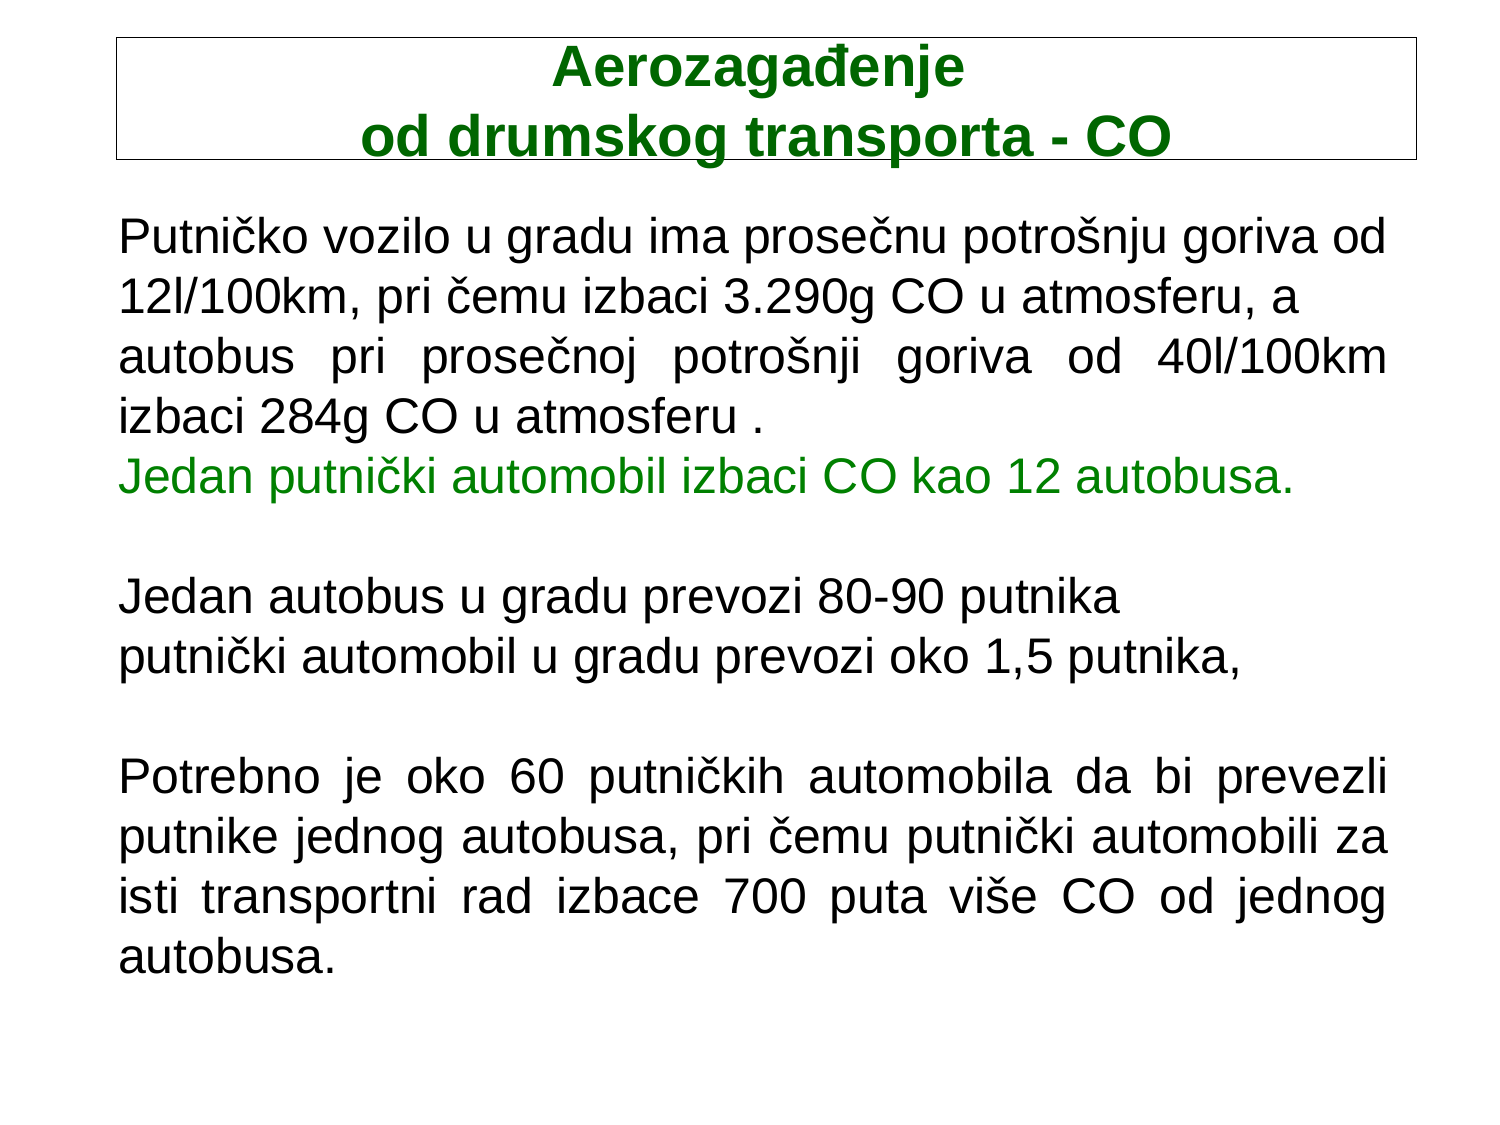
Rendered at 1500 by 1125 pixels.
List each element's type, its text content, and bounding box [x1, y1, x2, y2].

text_box Aerozagađenje od drumskog transporta - CO [116, 37, 1417, 160]
text_box Putničko vozilo u gradu ima prosečnu potrošnju goriva od 12l/100km, pri čemu izbaci 3.290g CO u atmosferu, a autobus pri prosečnoj potrošnji goriva od 40l/100km izbaci 284g CO u atmosferu . Jedan putnički automobil izbaci CO kao 12 autobusa. Jedan autobus u gradu prevozi 80-90 putnika putnički automobil u gradu prevozi oko 1,5 putnika, Potrebno je oko 60 putničkih automobila da bi prevezli putnike jednog autobusa, pri čemu putnički automobili za isti transportni rad izbace 700 puta više CO od jednog autobusa. [103, 196, 1404, 991]
